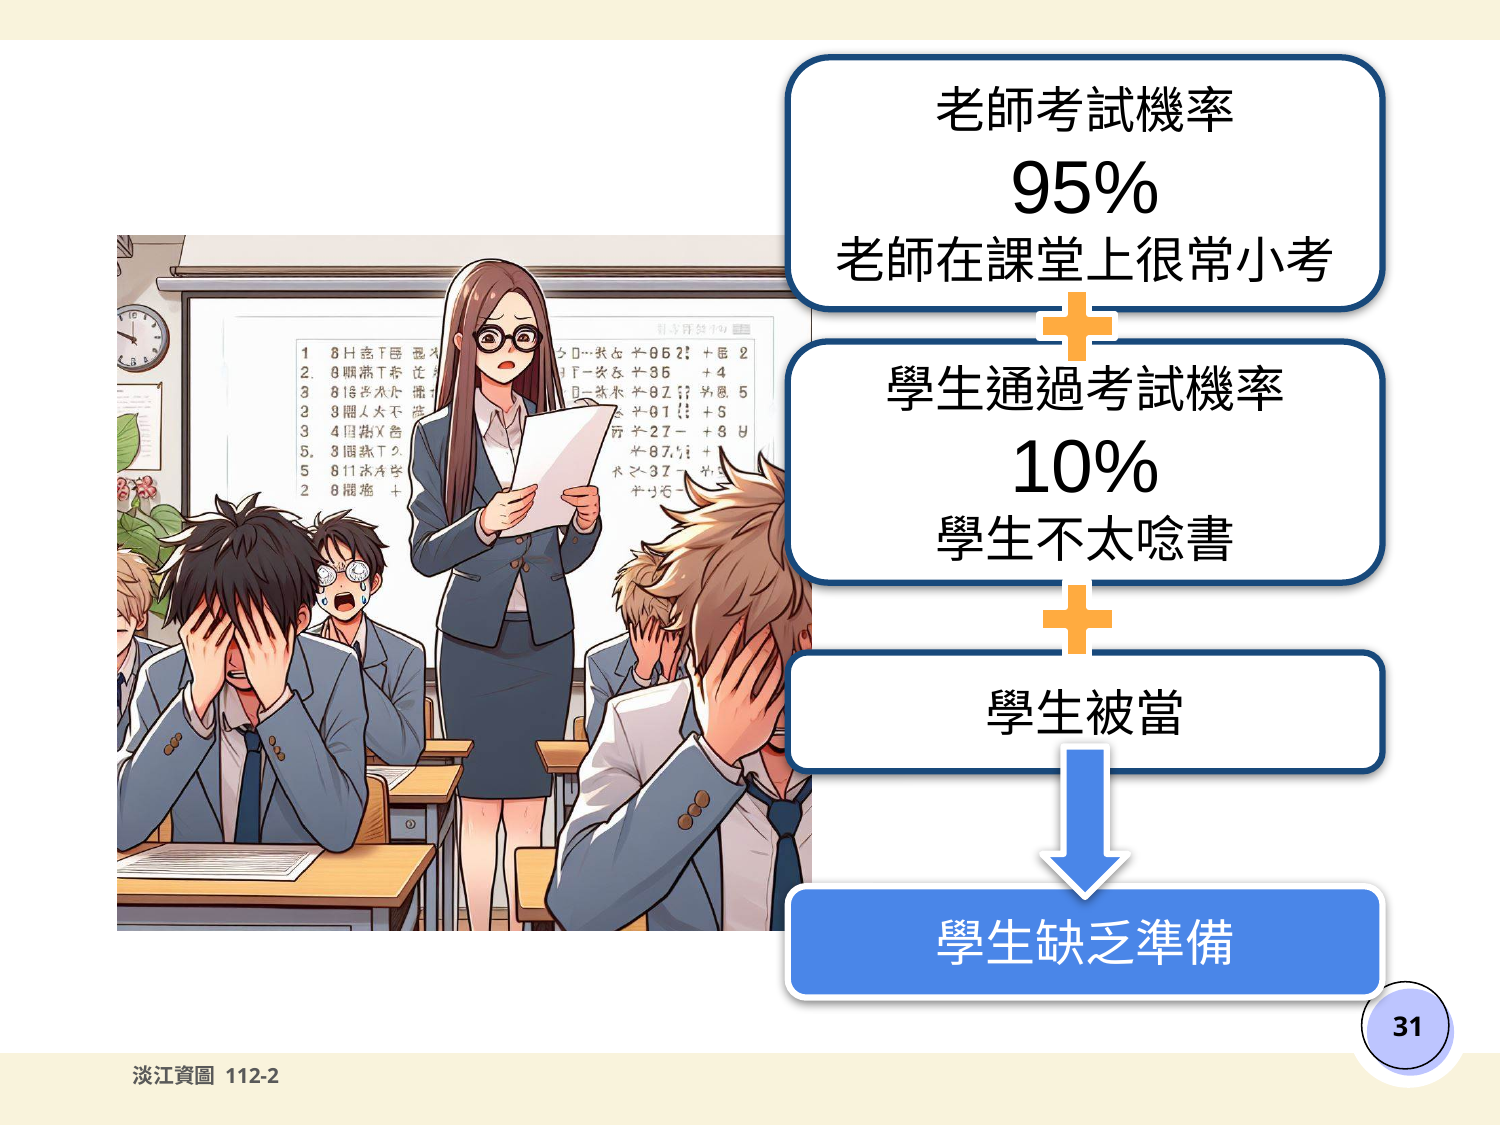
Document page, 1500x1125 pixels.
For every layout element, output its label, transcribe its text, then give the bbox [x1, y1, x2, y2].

text_box 學生通過考試機率 10% 學生不太唸書 [817, 341, 1383, 583]
picture [117, 235, 813, 931]
text_box [1039, 581, 1115, 657]
text_box 學生缺乏準備 [787, 886, 1383, 998]
text_box [1039, 288, 1115, 364]
slide_number ‹#› [1363, 984, 1454, 1071]
text_box 學生被當 [817, 652, 1383, 772]
text_box 老師考試機率 95% 老師在課堂上很常小考 [787, 57, 1383, 310]
text_box [1042, 746, 1129, 897]
